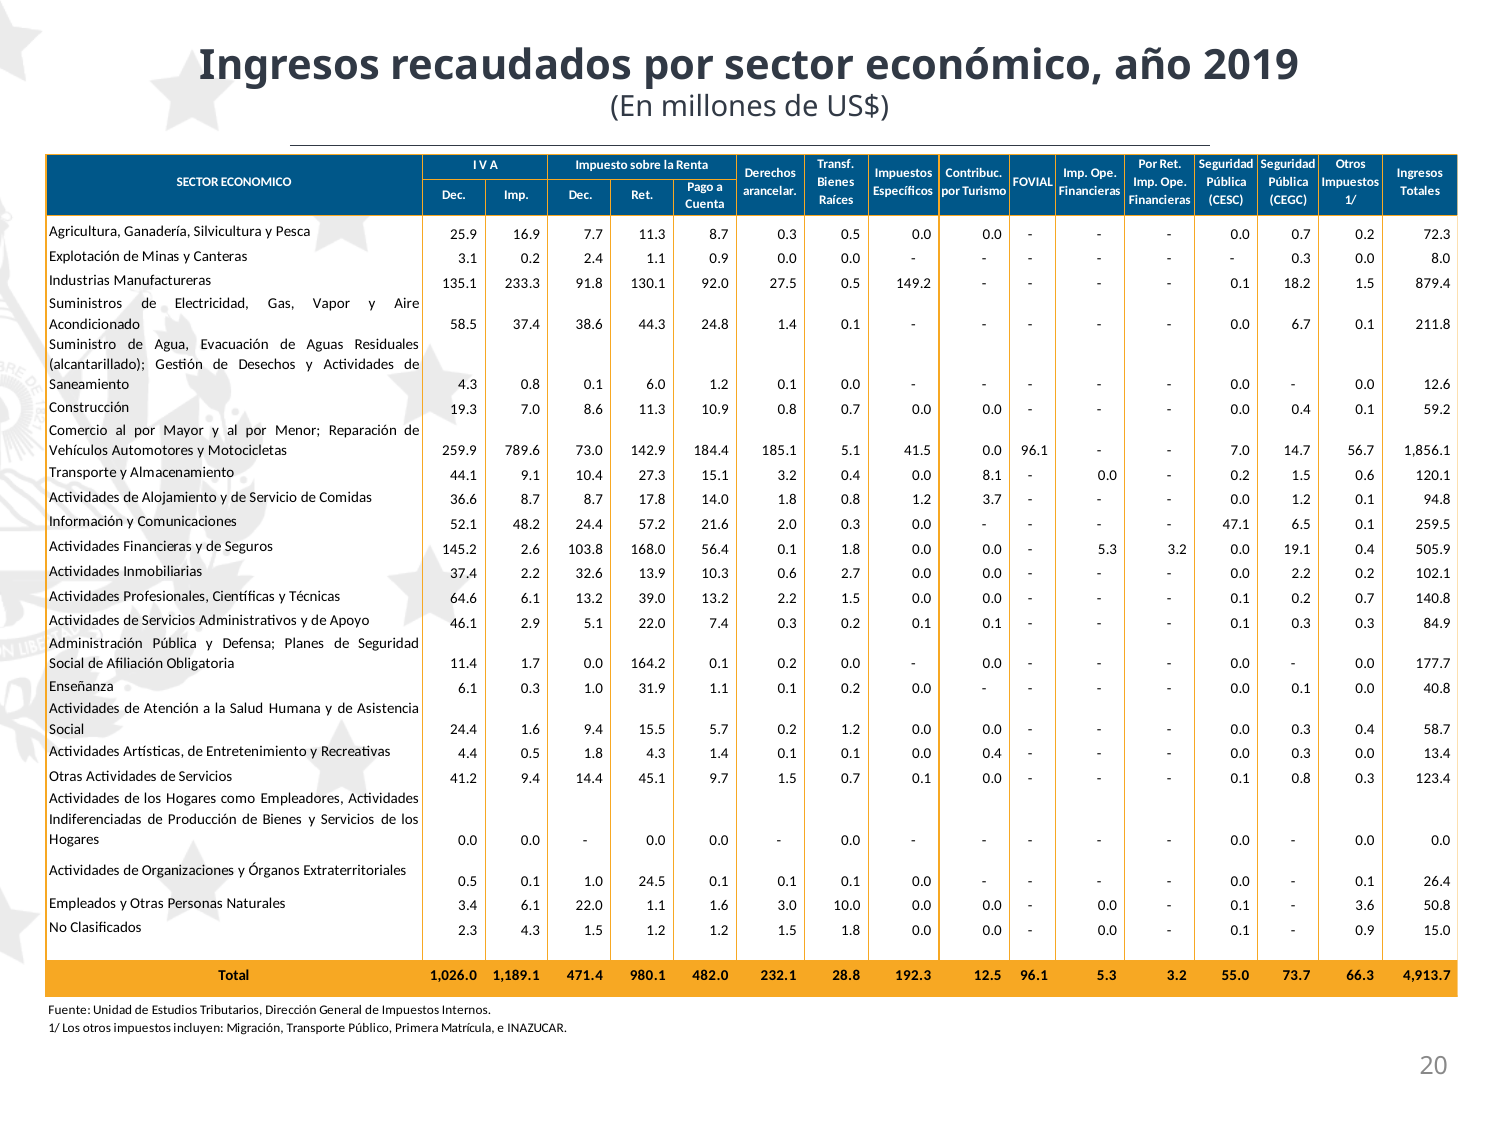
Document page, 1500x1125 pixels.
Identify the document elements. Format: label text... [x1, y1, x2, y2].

text_box Ingresos recaudados por sector económico, año 2019 (En millones de US$) [474, 30, 1500, 130]
picture [0, 0, 1458, 1038]
slide_number 20 [1125, 1036, 1463, 1097]
